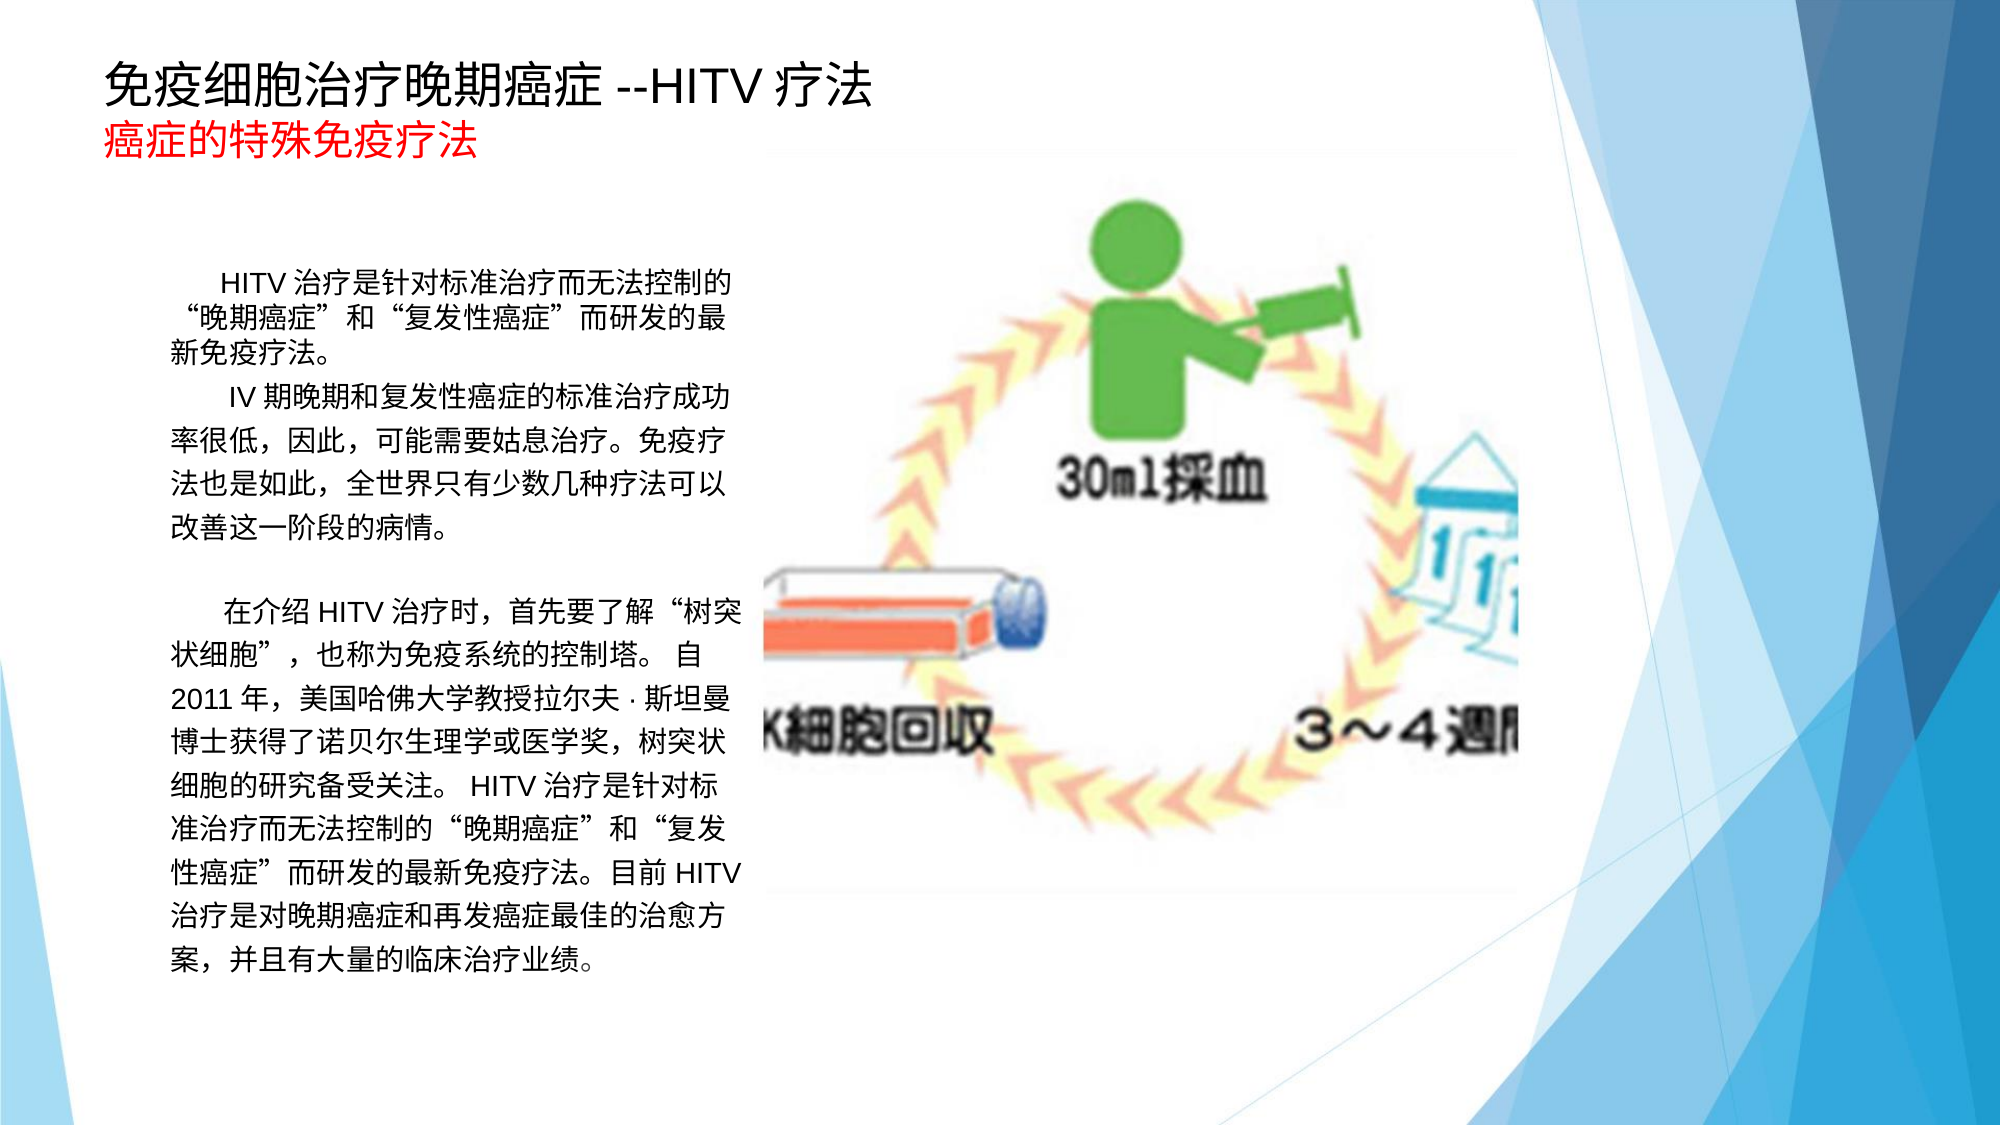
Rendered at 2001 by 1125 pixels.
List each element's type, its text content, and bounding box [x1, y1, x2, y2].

text_box HITV治疗是针对标准治疗而无法控制的“晚期癌症”和“复发性癌症”而研发的最新免疫疗法。 IV期晚期和复发性癌症的标准治疗成功率很低，因此，可能需要姑息治疗。免疫疗法也是如此，全世界只有少数几种疗法可以改善这一阶段的病情。 在介绍HITV治疗时，首先要了解“树突状细胞”，也称为免疫系统的控制塔。 自2011年，美国哈佛大学教授拉尔夫·斯坦曼博士获得了诺贝尔生理学或医学奖，树突状细胞的研究备受关注。HITV治疗是针对标准治疗而无法控制的“晚期癌症”和“复发性癌症”而研发的最新免疫疗法。目前HITV治疗是对晚期癌症和再发癌症最佳的治愈方案，并且有大量的临床治疗业绩。 [155, 257, 759, 984]
text_box [0, 0, 2000, 1125]
text_box 免疫细胞治疗晚期癌症--HITV疗法 癌症的特殊免疫疗法 [88, 46, 933, 171]
